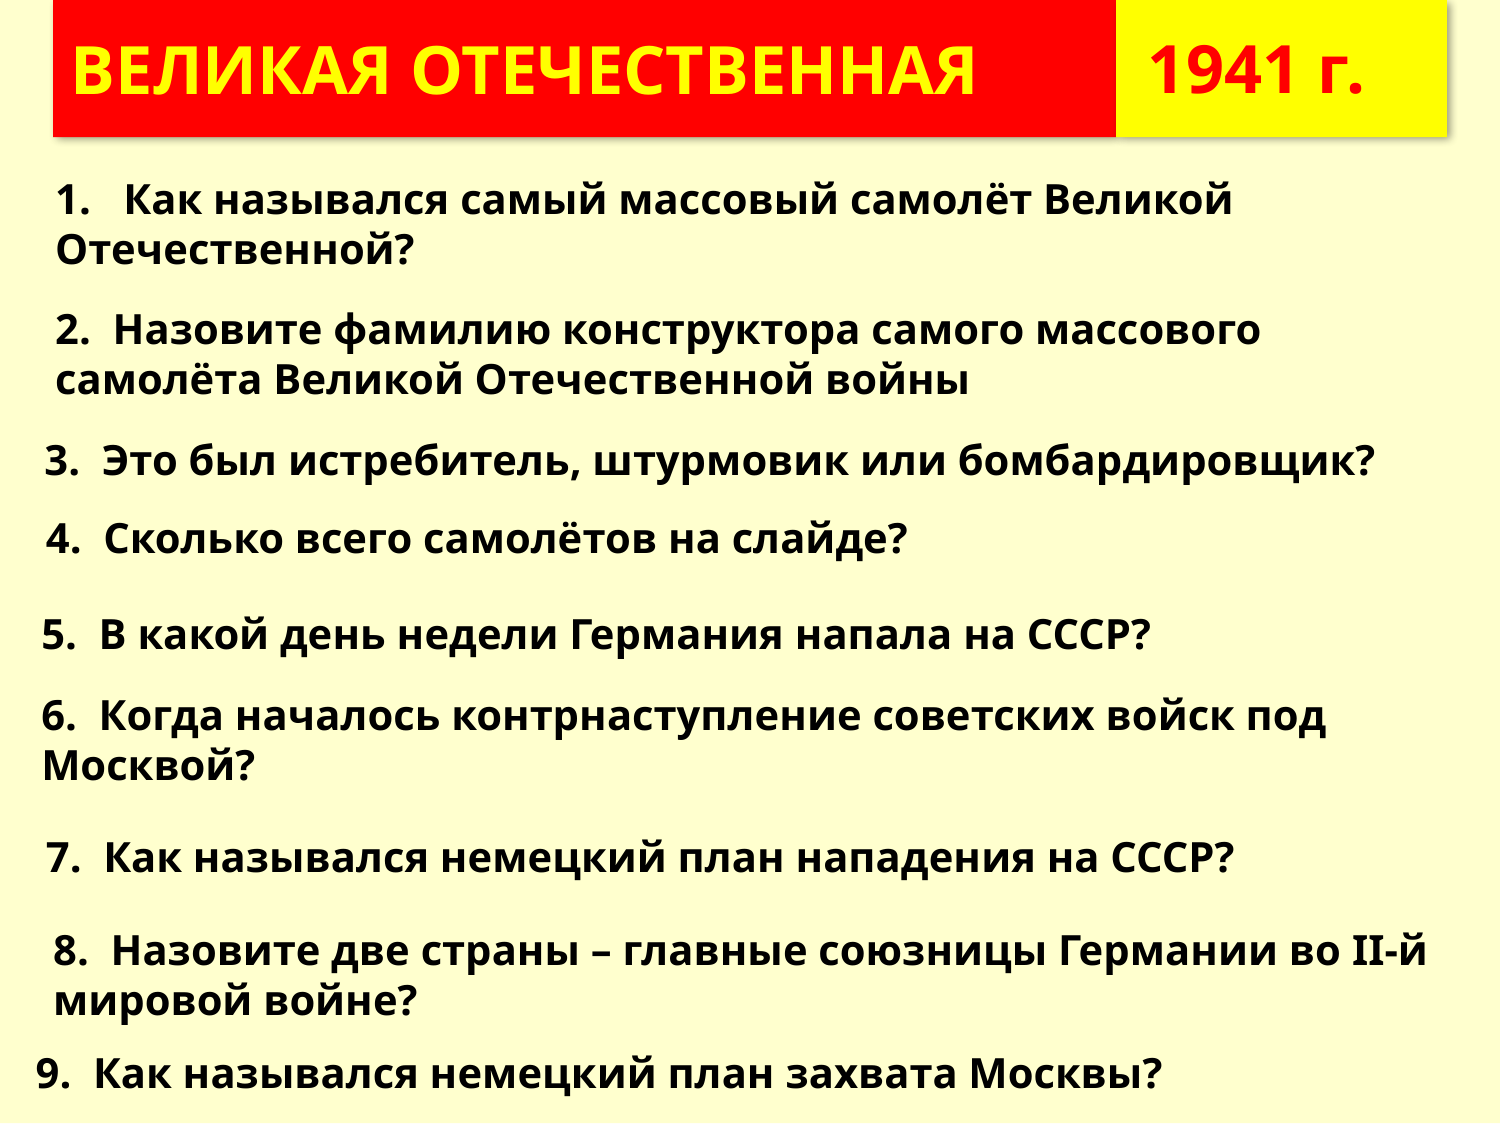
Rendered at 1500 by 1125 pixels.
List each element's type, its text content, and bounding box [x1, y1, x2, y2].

text_box [51, 0, 1114, 139]
text_box 1941 г. [1147, 26, 1444, 107]
text_box 9. Как назывался немецкий план захвата Москвы? [35, 1046, 1430, 1097]
text_box 7. Как назывался немецкий план нападения на СССР? [45, 831, 1440, 882]
text_box ВЕЛИКАЯ ОТЕЧЕСТВЕННАЯ [70, 28, 1113, 109]
text_box 2. Назовите фамилию конструктора самого массового самолёта Великой Отечественной войны [55, 302, 1450, 403]
text_box 3. Это был истребитель, штурмовик или бомбардировщик? [44, 434, 1439, 485]
text_box [1114, 0, 1449, 139]
text_box 8. Назовите две страны – главные союзницы Германии во II-й мировой войне? [53, 923, 1447, 1024]
text_box [0, 0, 1500, 1125]
text_box 6. Когда началось контрнаступление советских войск под Москвой? [41, 689, 1435, 790]
text_box 5. В какой день недели Германия напала на СССР? [41, 608, 1435, 659]
text_box 4. Сколько всего самолётов на слайде? [45, 512, 1440, 563]
text_box 1. Как назывался самый массовый самолёт Великой Отечественной? [55, 172, 1450, 273]
